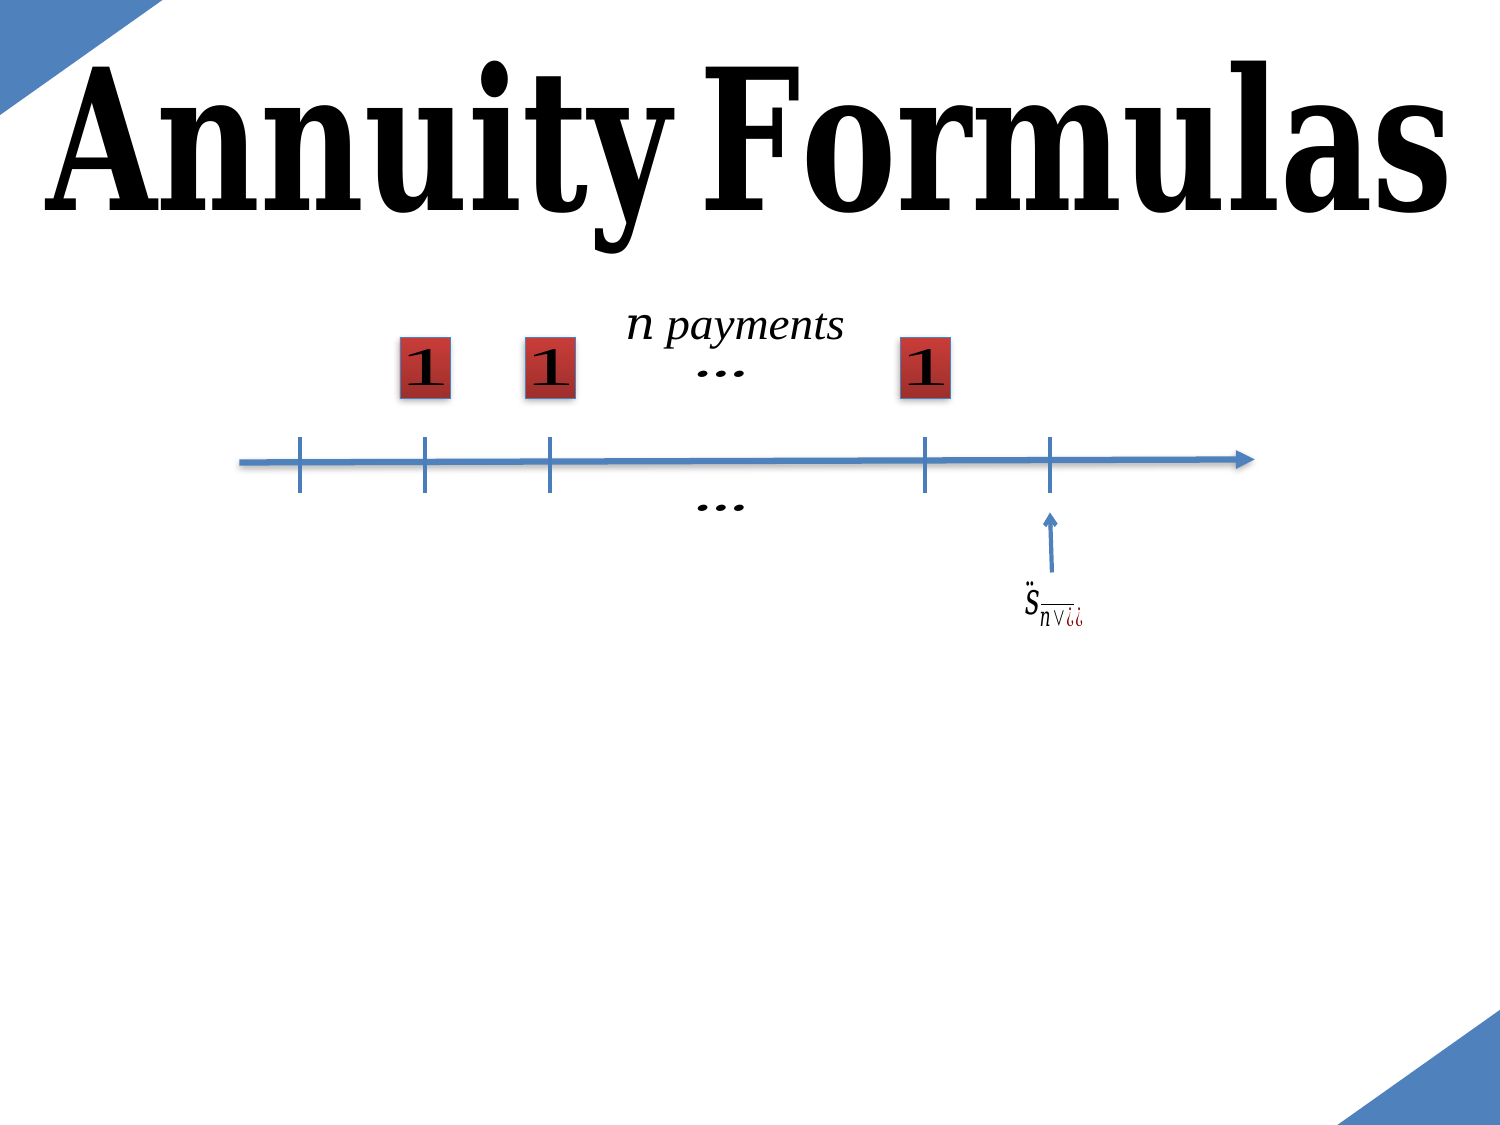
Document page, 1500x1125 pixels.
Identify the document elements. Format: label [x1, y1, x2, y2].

text_box [45, 245, 1388, 1062]
text_box [554, 459, 920, 463]
text_box [429, 459, 545, 463]
text_box [317, 106, 1500, 294]
text_box [239, 459, 295, 463]
text_box [1054, 459, 1255, 463]
text_box [1046, 527, 1054, 578]
text_box [929, 459, 1045, 463]
text_box [304, 459, 420, 463]
text_box [1049, 512, 1053, 573]
